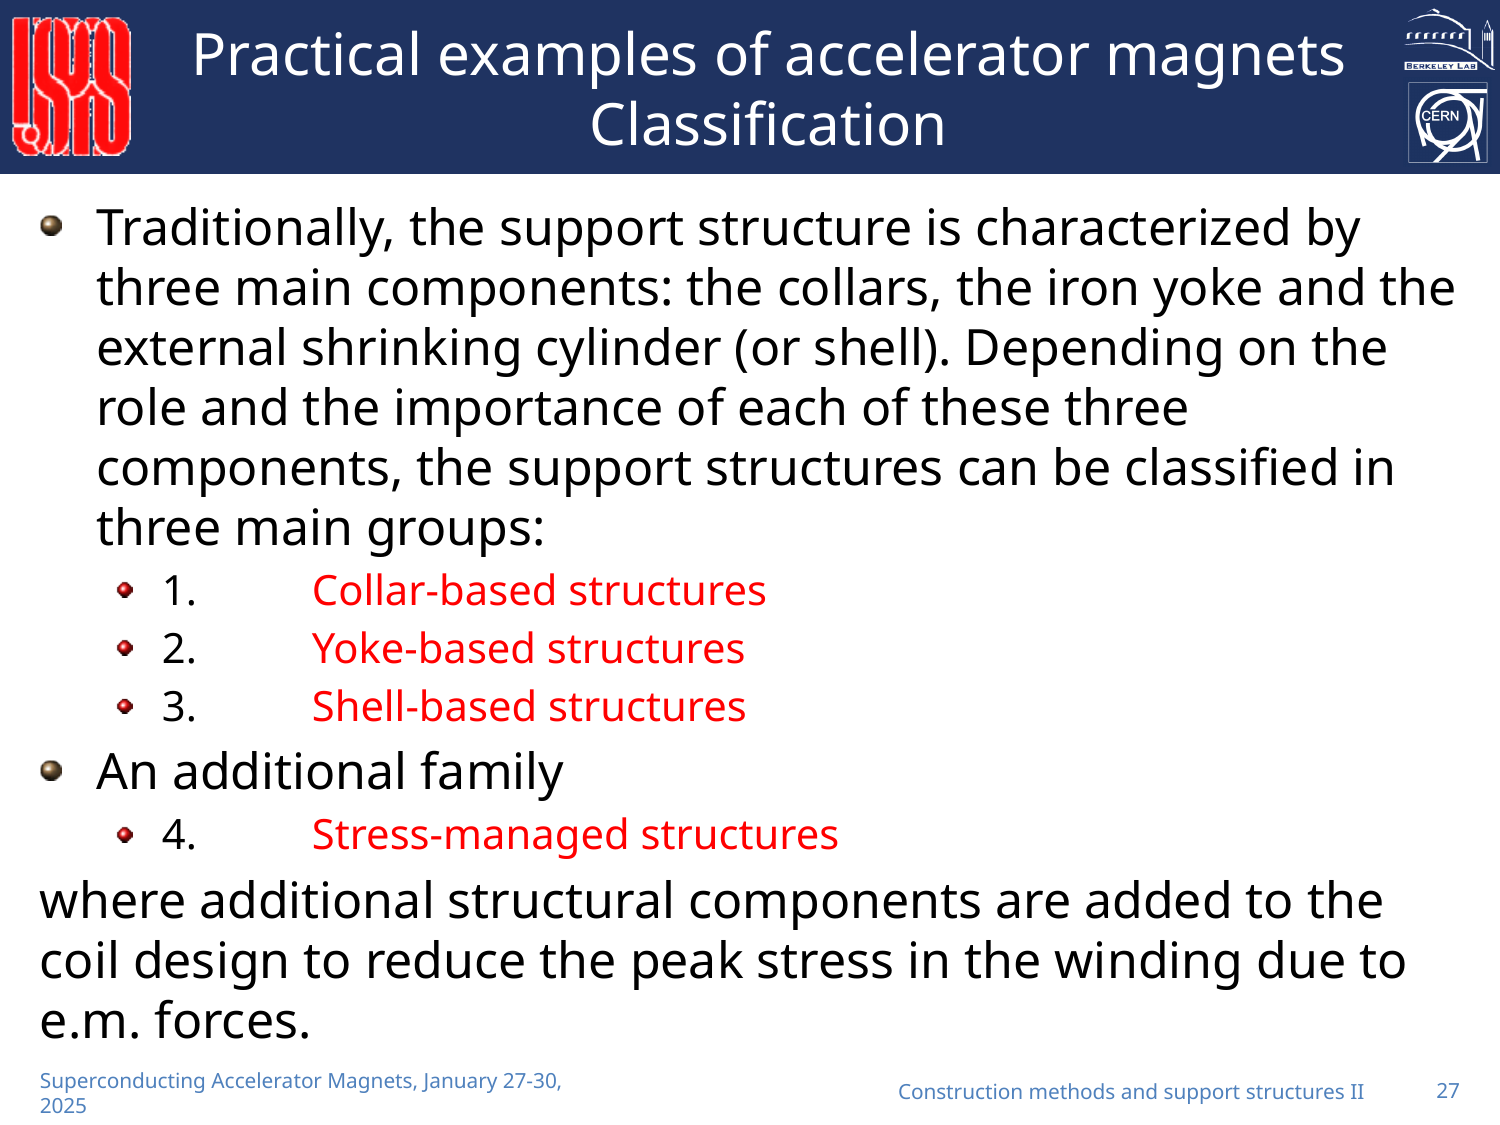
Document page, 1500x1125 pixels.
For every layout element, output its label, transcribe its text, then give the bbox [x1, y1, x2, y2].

picture [1403, 77, 1492, 167]
list Traditionally, the support structure is characterized by three main components: the collars, the iron yoke and the external shrinking cylinder (or shell). Depending on the role and the importance of each of these three components, the support structures can be classified in three main groups: 1. Collar-based structures 2. Yoke-based structures 3. Shell-based structures An additional family 4. Stress-managed structures where additional structural components are added to the coil design to reduce the peak stress in the winding due to e.m. forces. [24, 187, 1475, 1063]
picture [11, 16, 131, 156]
picture [114, 696, 133, 714]
picture [1403, 7, 1495, 71]
title Practical examples of accelerator magnets Classification [137, 0, 1400, 175]
picture [114, 824, 133, 843]
footer Construction methods and support structures II [598, 1072, 1380, 1111]
picture [114, 637, 133, 656]
picture [39, 759, 62, 781]
slide_number 27 [1400, 1072, 1475, 1111]
picture [39, 214, 62, 236]
picture [114, 579, 133, 598]
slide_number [24, 1073, 613, 1113]
